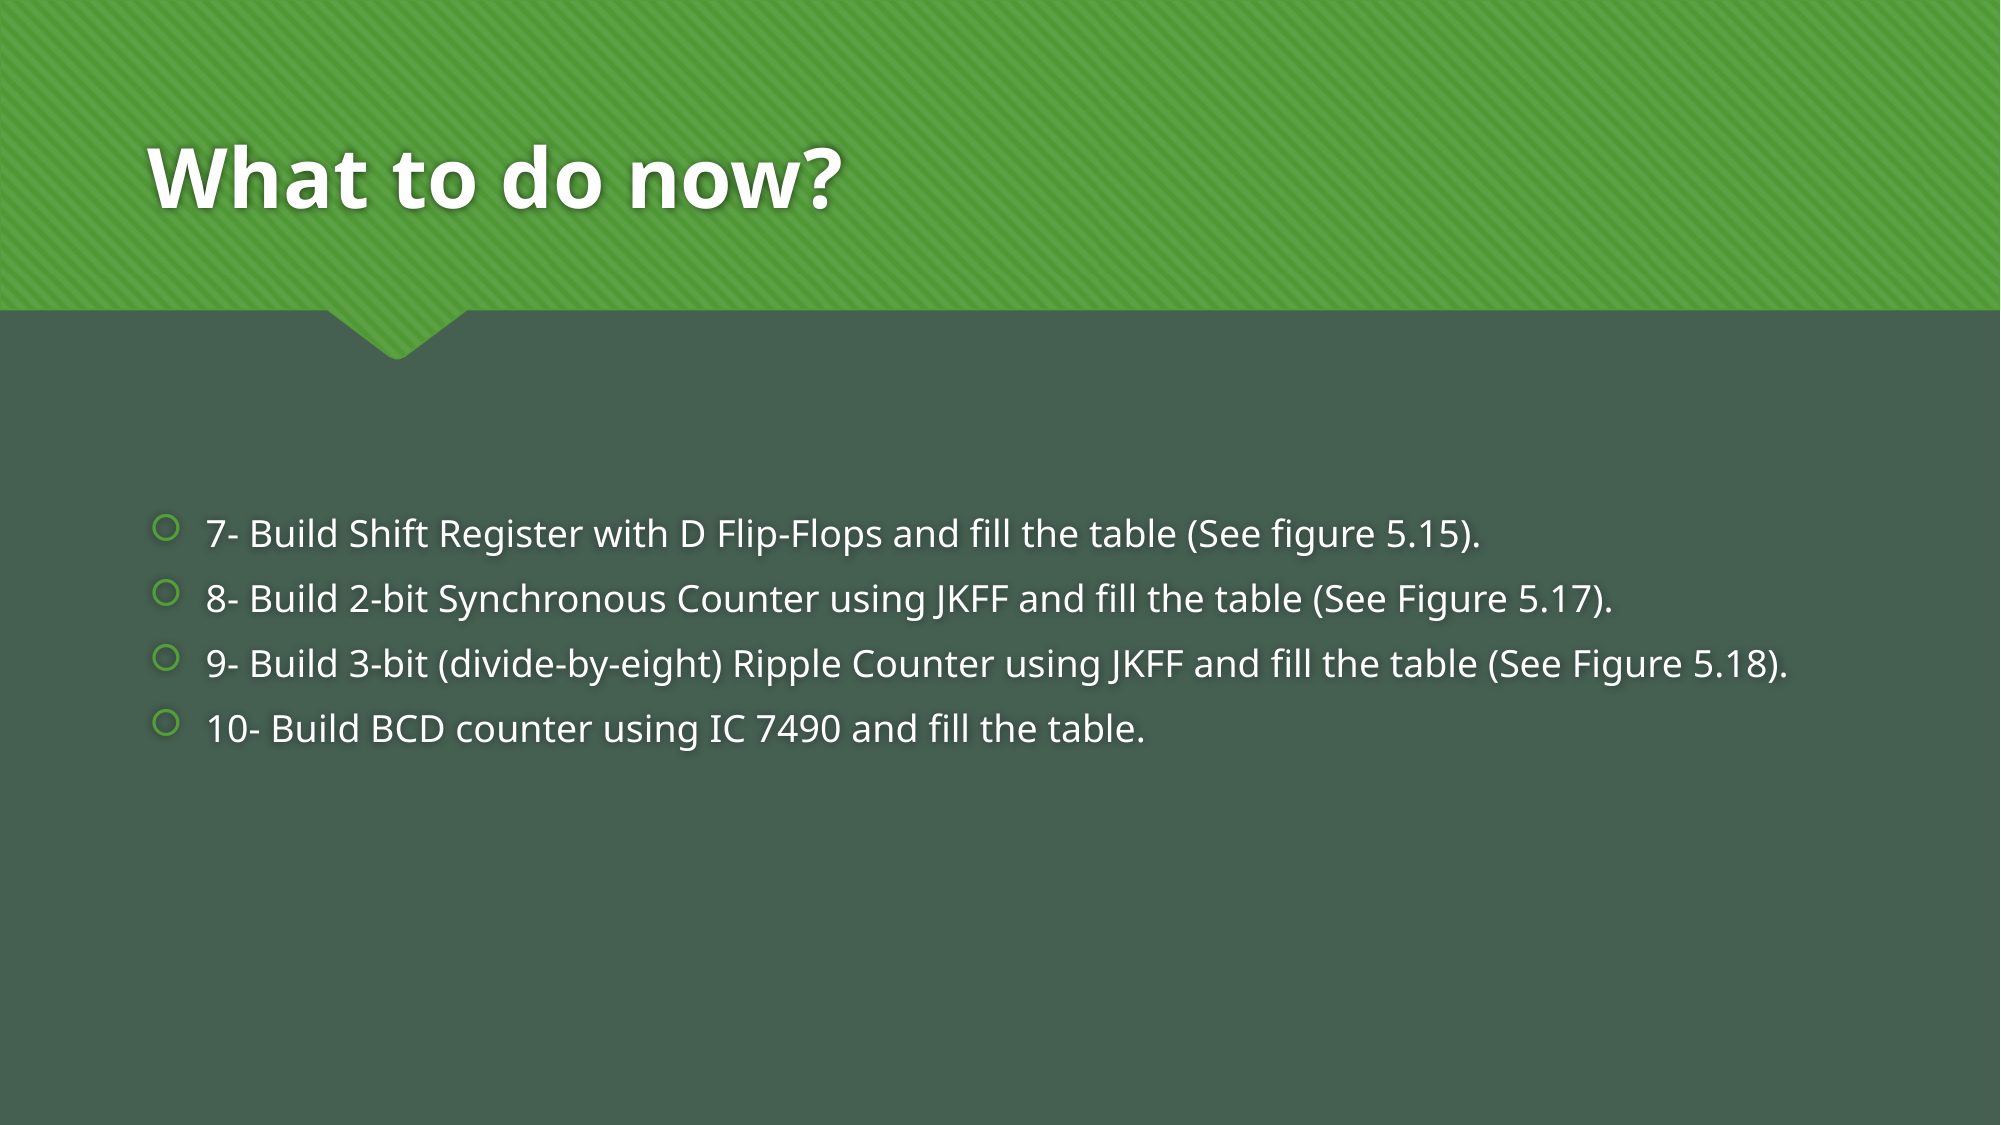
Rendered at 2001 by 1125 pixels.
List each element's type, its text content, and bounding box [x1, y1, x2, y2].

list 7- Build Shift Register with D Flip-Flops and fill the table (See figure 5.15). 8- Build 2-bit Synchronous Counter using JKFF and fill the table (See Figure 5.17). 9- Build 3-bit (divide-by-eight) Ripple Counter using JKFF and fill the table (See Figure 5.18). 10- Build BCD counter using IC 7490 and fill the table. [134, 364, 1866, 962]
title What to do now? [132, 73, 1868, 233]
